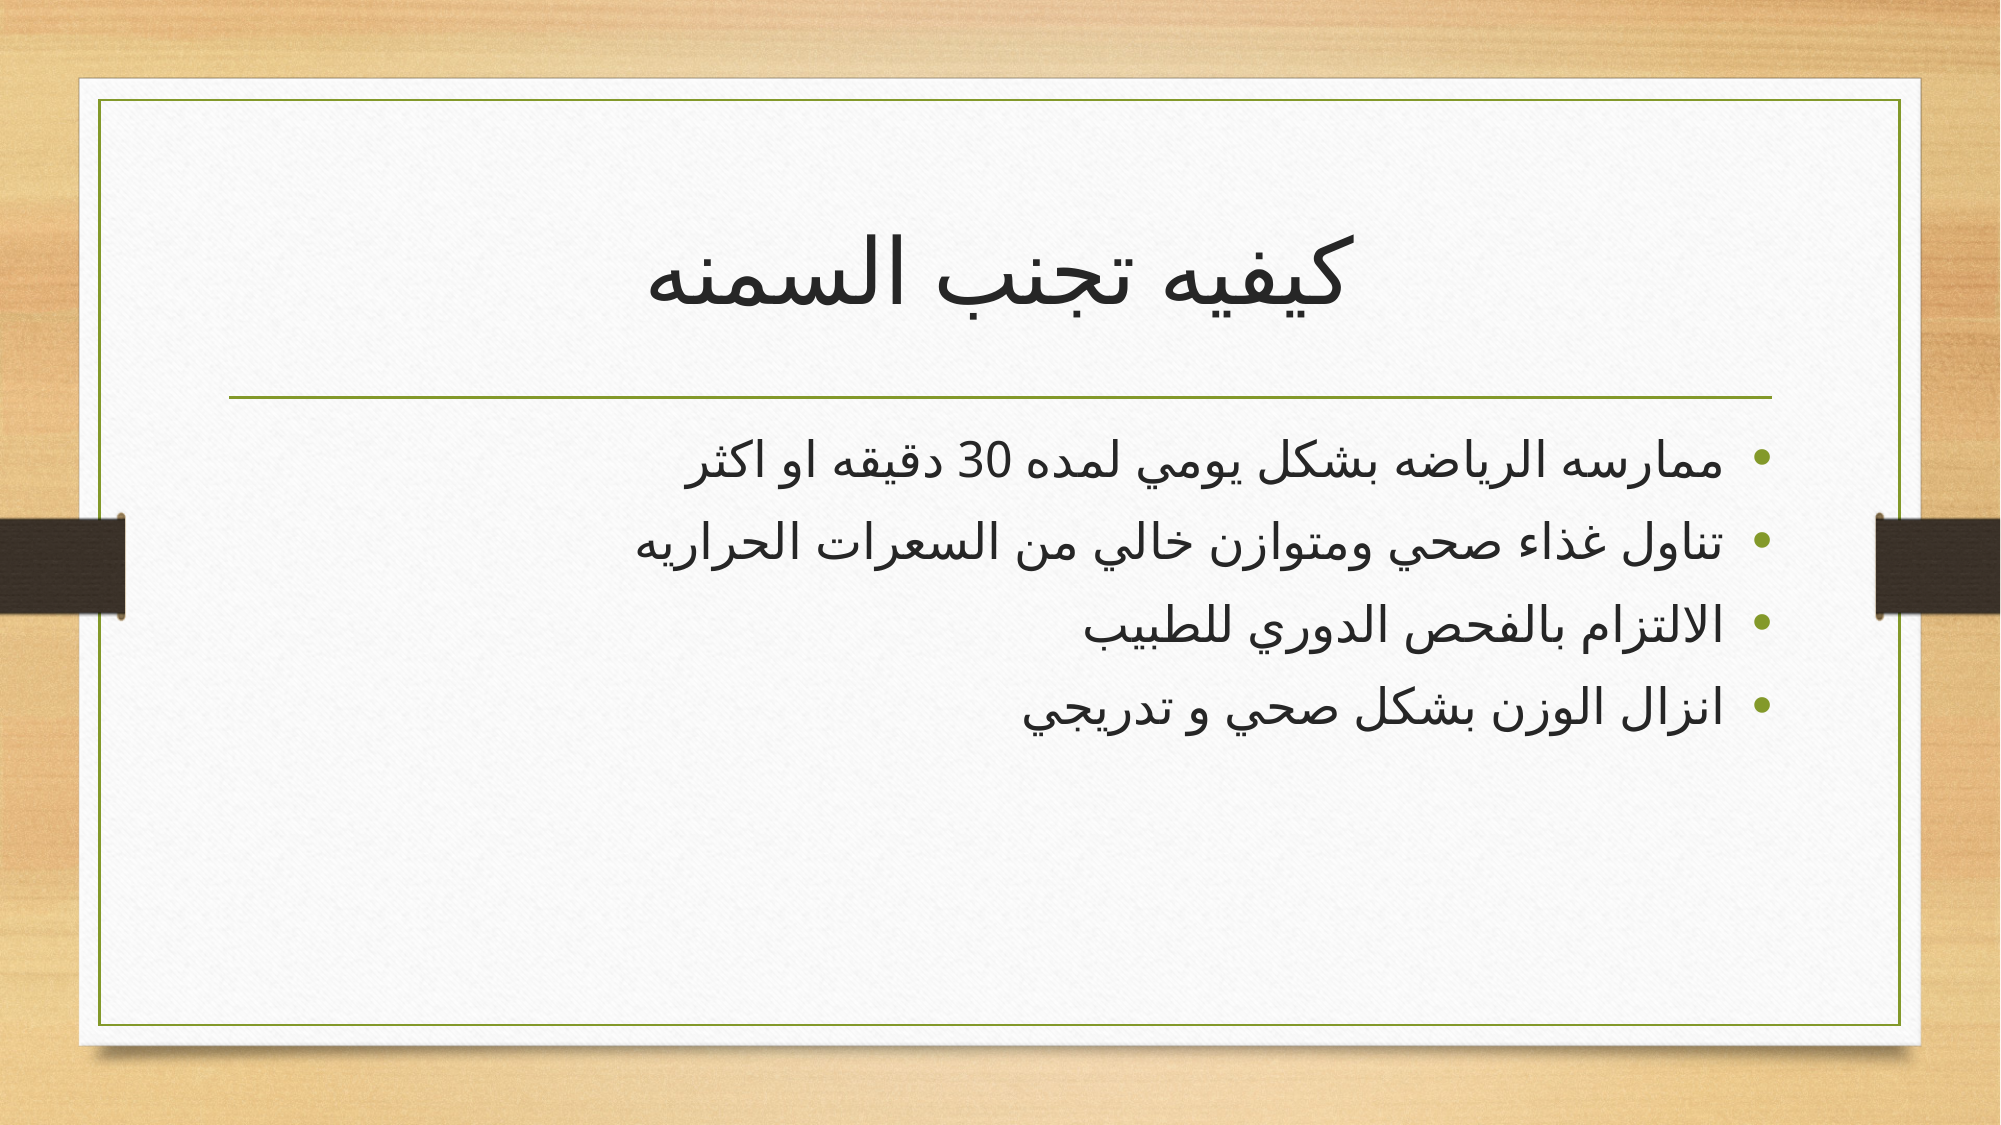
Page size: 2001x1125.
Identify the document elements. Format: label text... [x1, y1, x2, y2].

picture [0, 0, 2001, 1125]
title كيفيه تجنب السمنه [212, 161, 1788, 375]
list ممارسه الرياضه بشكل يومي لمده 30 دقيقه او اكثر تناول غذاء صحي ومتوازن خالي من السعرات الحراريه الالتزام بالفحص الدوري للطبيب انزال الوزن بشكل صحي و تدريجي [212, 419, 1788, 964]
